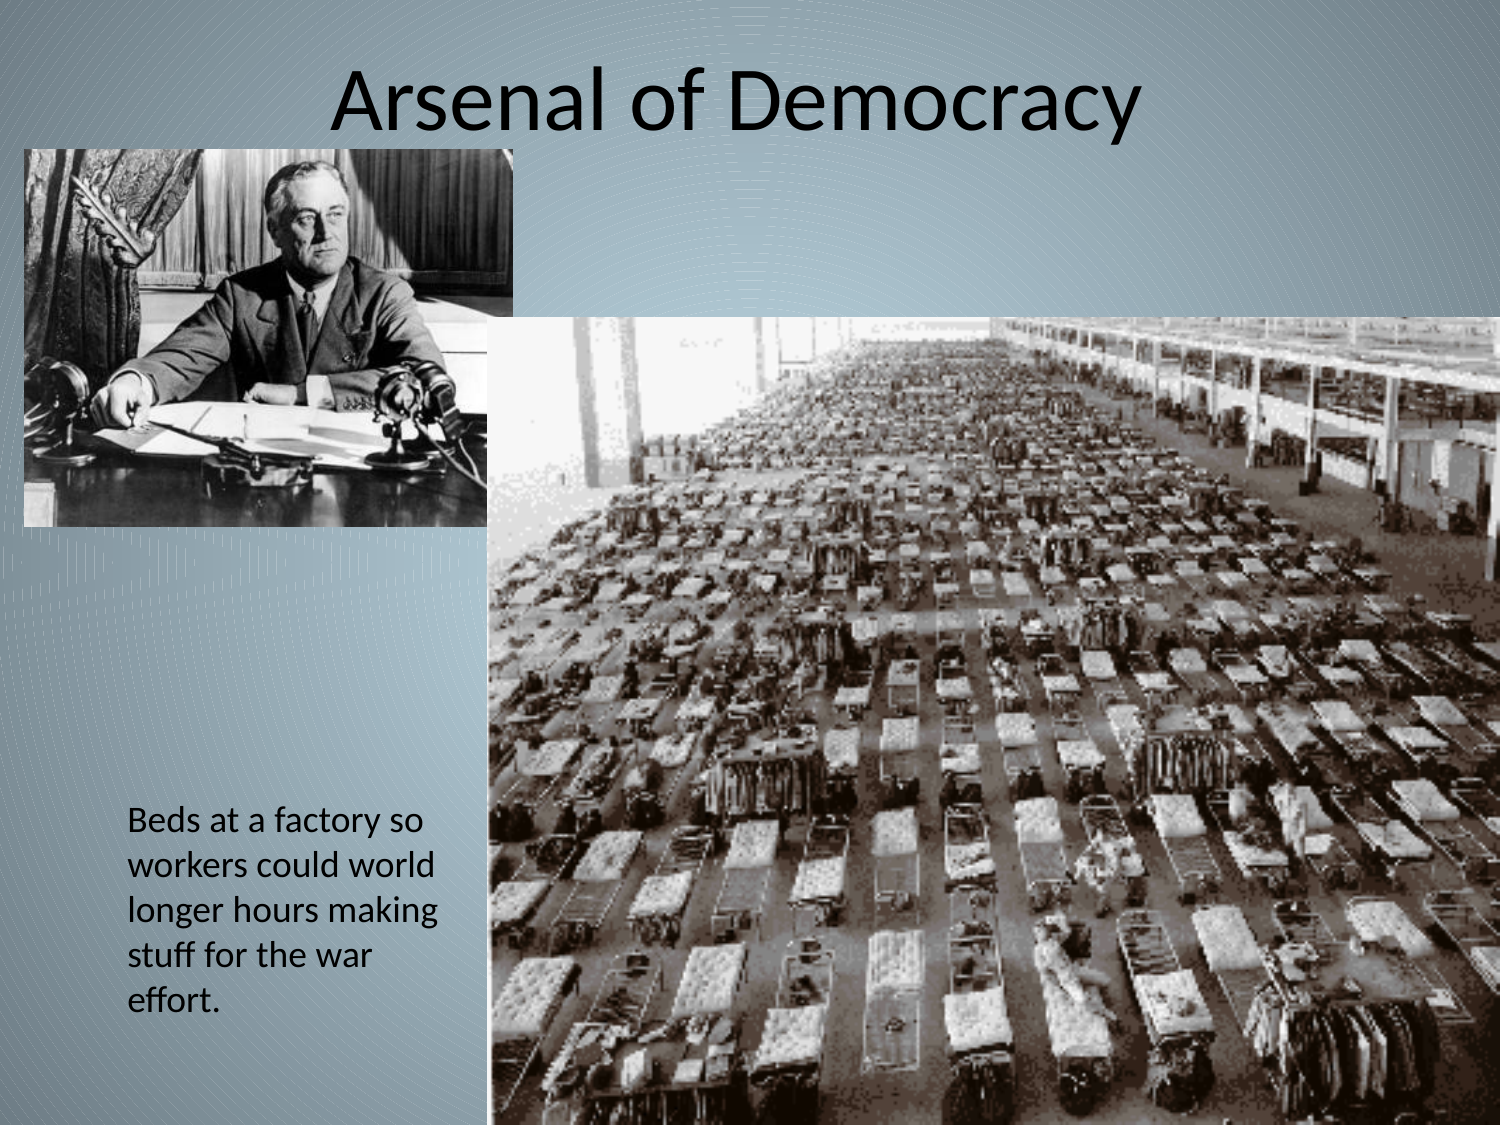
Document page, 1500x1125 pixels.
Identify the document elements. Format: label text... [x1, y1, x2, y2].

picture [24, 149, 1500, 1125]
title Arsenal of Democracy [62, 0, 1413, 188]
text_box Beds at a factory so workers could world longer hours making stuff for the war effort. [112, 787, 482, 1028]
